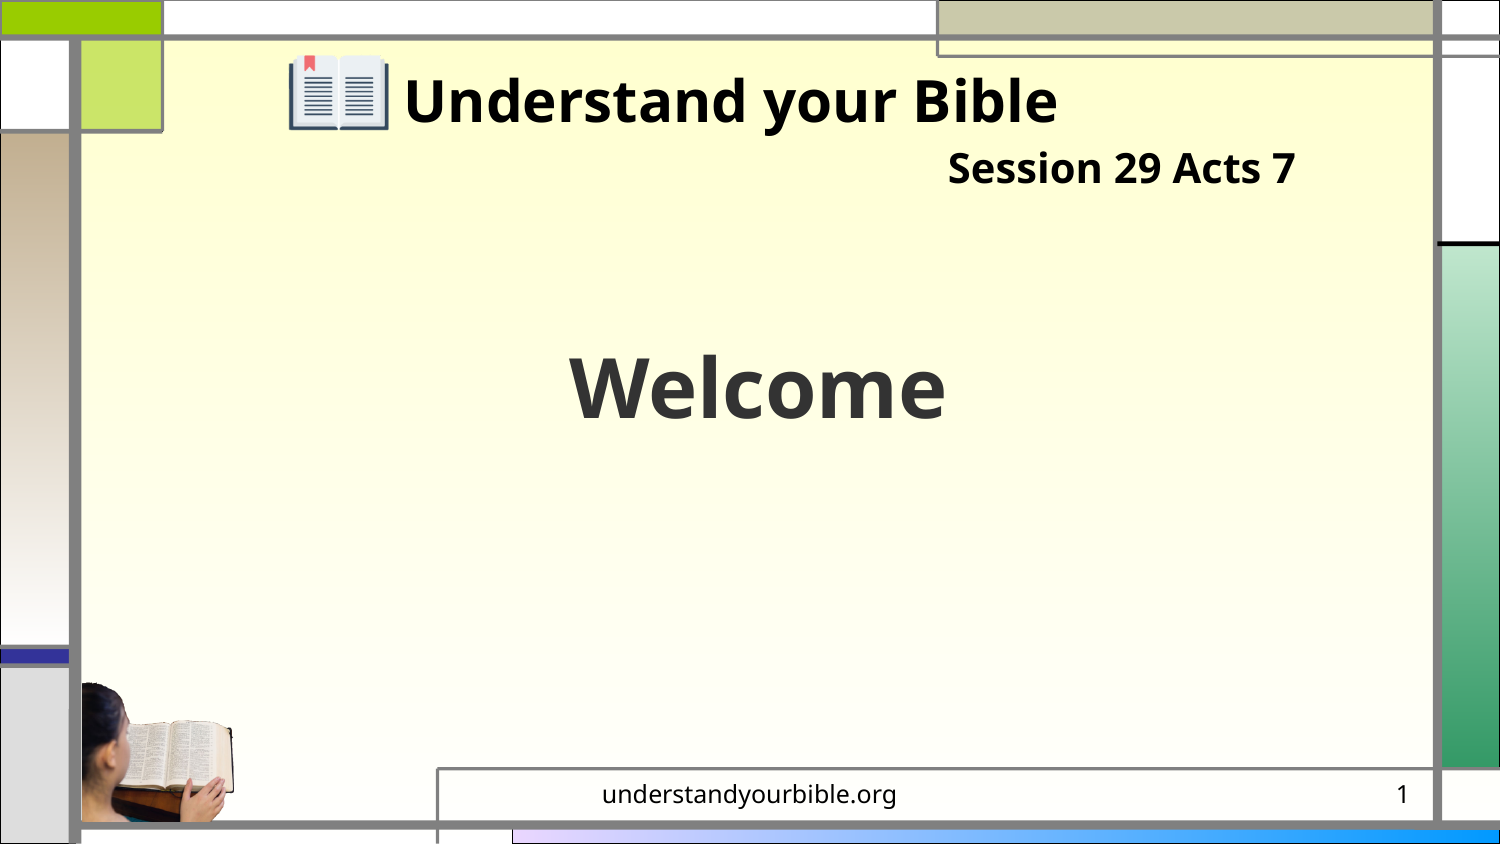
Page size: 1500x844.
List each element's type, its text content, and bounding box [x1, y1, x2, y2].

picture [280, 47, 395, 138]
text_box Welcome [233, 327, 1284, 479]
text_box Understand your Bible [276, 16, 1187, 182]
slide_number 1 [1074, 770, 1425, 818]
text_box Session 29 Acts 7 [820, 141, 1424, 242]
picture [81, 682, 235, 822]
footer understandyourbible.org [512, 770, 988, 818]
